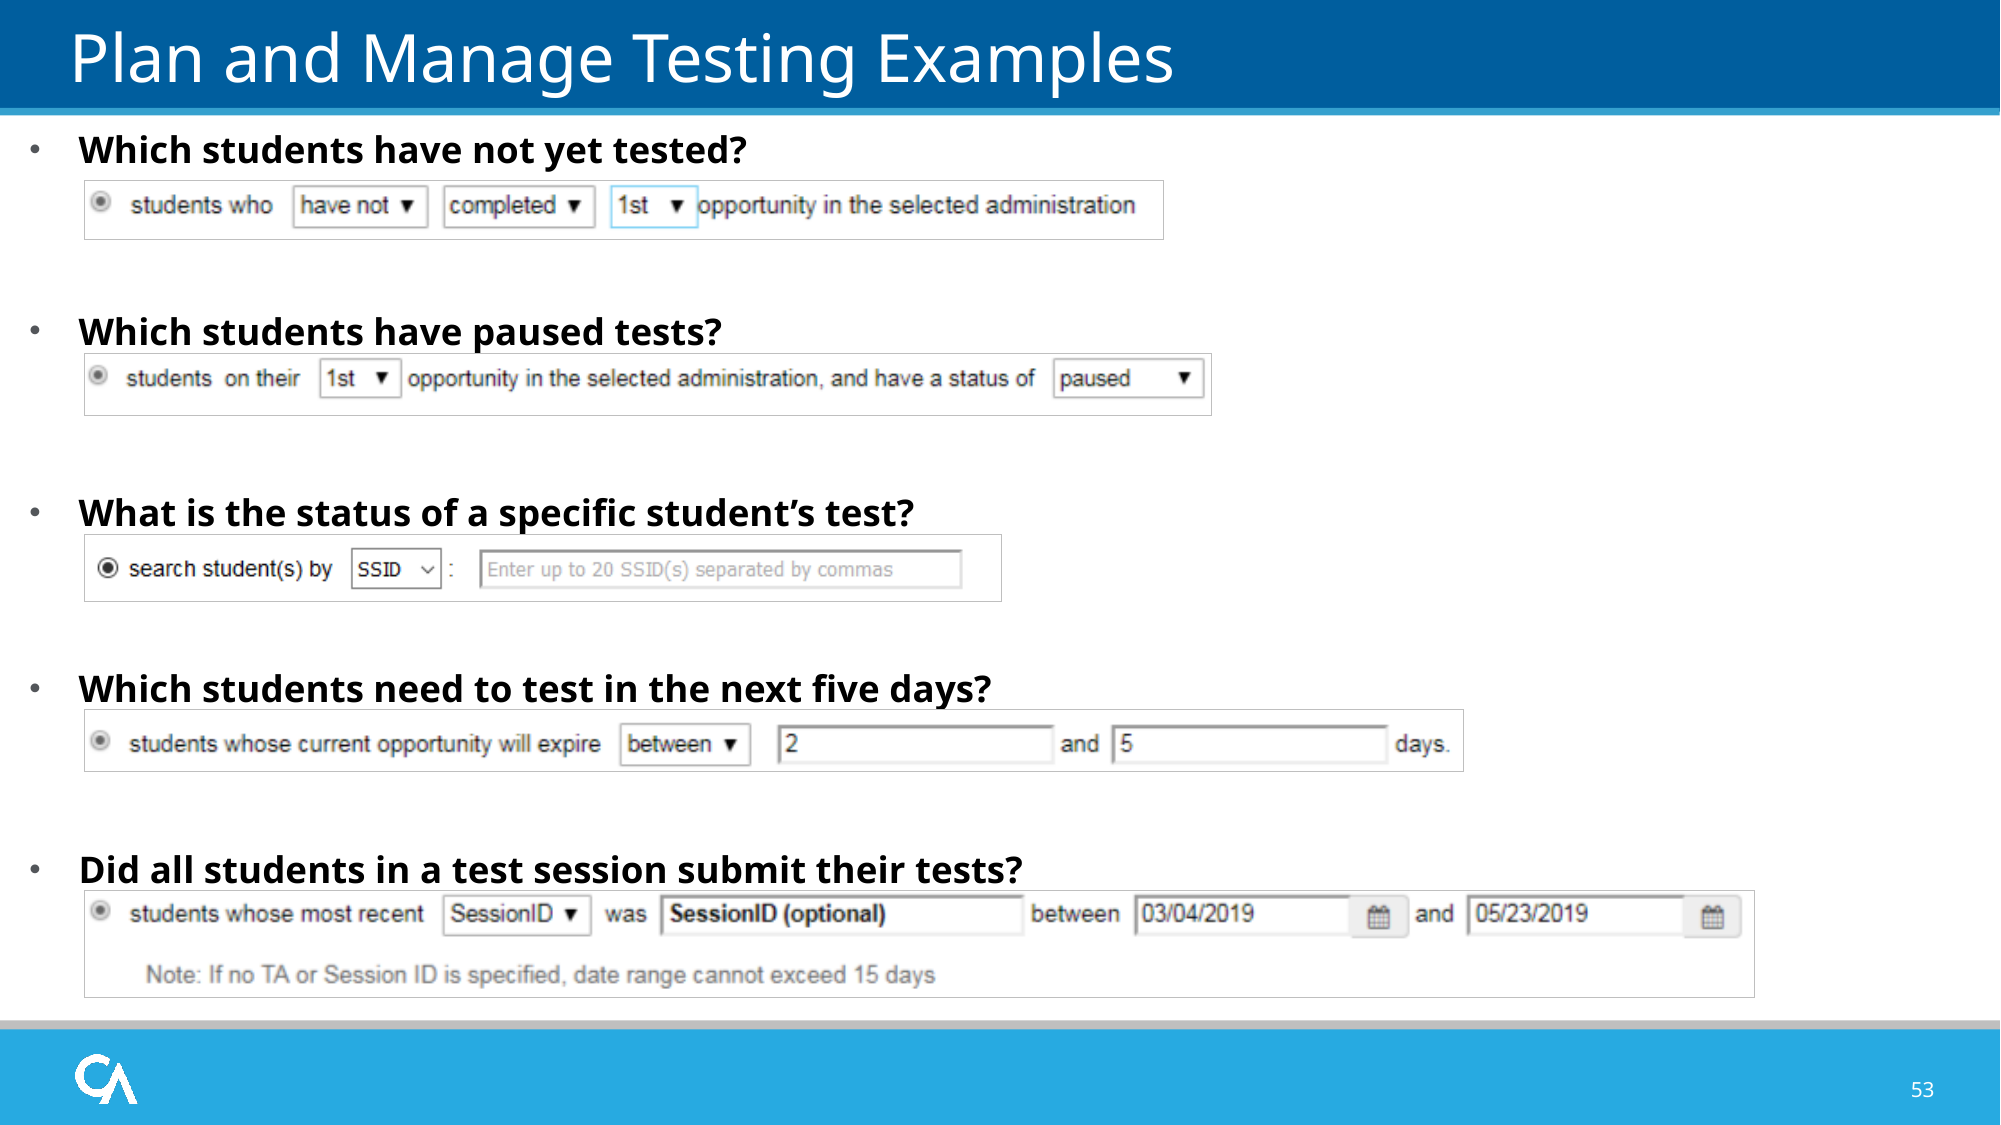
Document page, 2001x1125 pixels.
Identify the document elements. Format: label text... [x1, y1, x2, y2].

picture [84, 180, 1164, 240]
picture [84, 534, 1002, 602]
slide_number 53 [1828, 1067, 1950, 1115]
title Plan and Manage Testing Examples [69, 10, 1878, 96]
picture [84, 353, 1212, 416]
picture [75, 1054, 138, 1104]
picture [84, 890, 1755, 998]
picture [84, 709, 1464, 772]
list Which students have not yet tested? Which students have paused tests? What is the status of a specific student’s test? Which students need to test in the next five days? Did all students in a test session submit their tests? [28, 116, 1950, 893]
